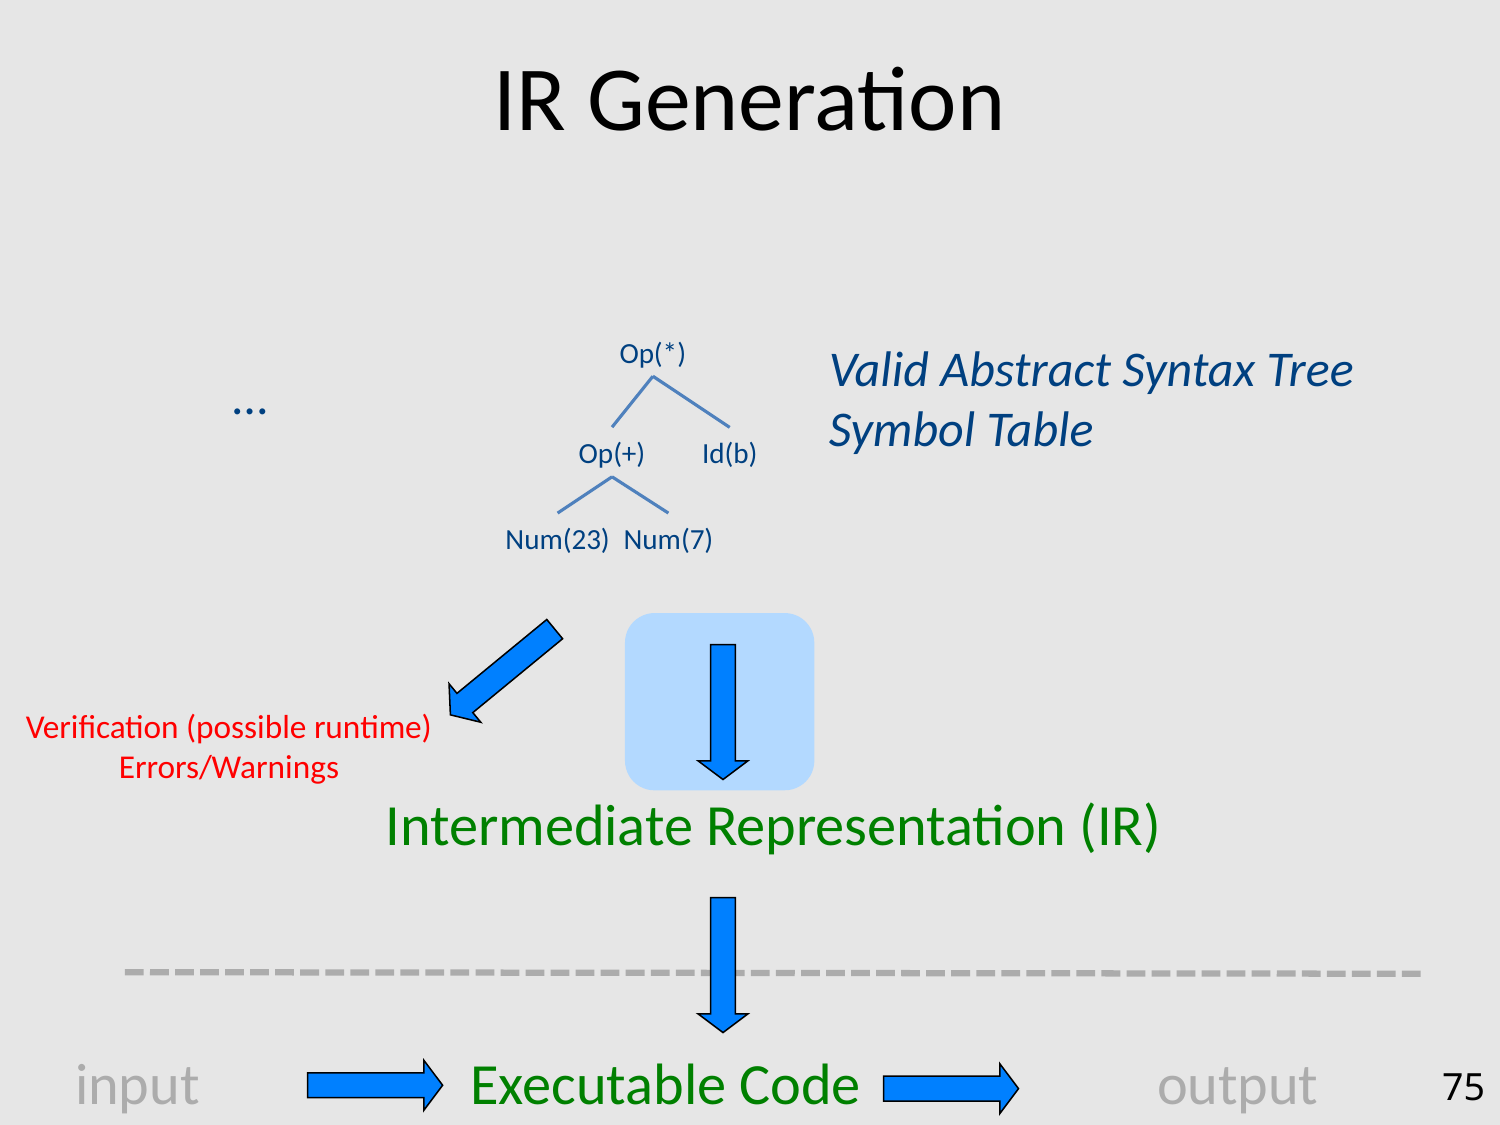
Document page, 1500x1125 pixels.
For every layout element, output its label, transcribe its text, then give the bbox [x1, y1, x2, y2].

text_box Valid Abstract Syntax Tree Symbol Table [813, 328, 1409, 464]
slide_number 75 [1376, 1055, 1500, 1102]
text_box [883, 1063, 1019, 1114]
text_box input [0, 1039, 275, 1124]
title IR Generation [112, 0, 1388, 188]
text_box … [37, 357, 463, 432]
text_box [449, 619, 563, 723]
text_box [698, 644, 748, 780]
text_box [698, 983, 748, 1033]
text_box Intermediate Representation (IR) [370, 779, 1177, 865]
text_box [307, 1060, 443, 1111]
text_box Executable Code [455, 1039, 876, 1124]
text_box [624, 613, 815, 779]
text_box Verification (possible runtime) Errors/Warnings [0, 697, 505, 793]
text_box output [1100, 1039, 1376, 1124]
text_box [489, 326, 774, 564]
text_box [710, 897, 736, 970]
